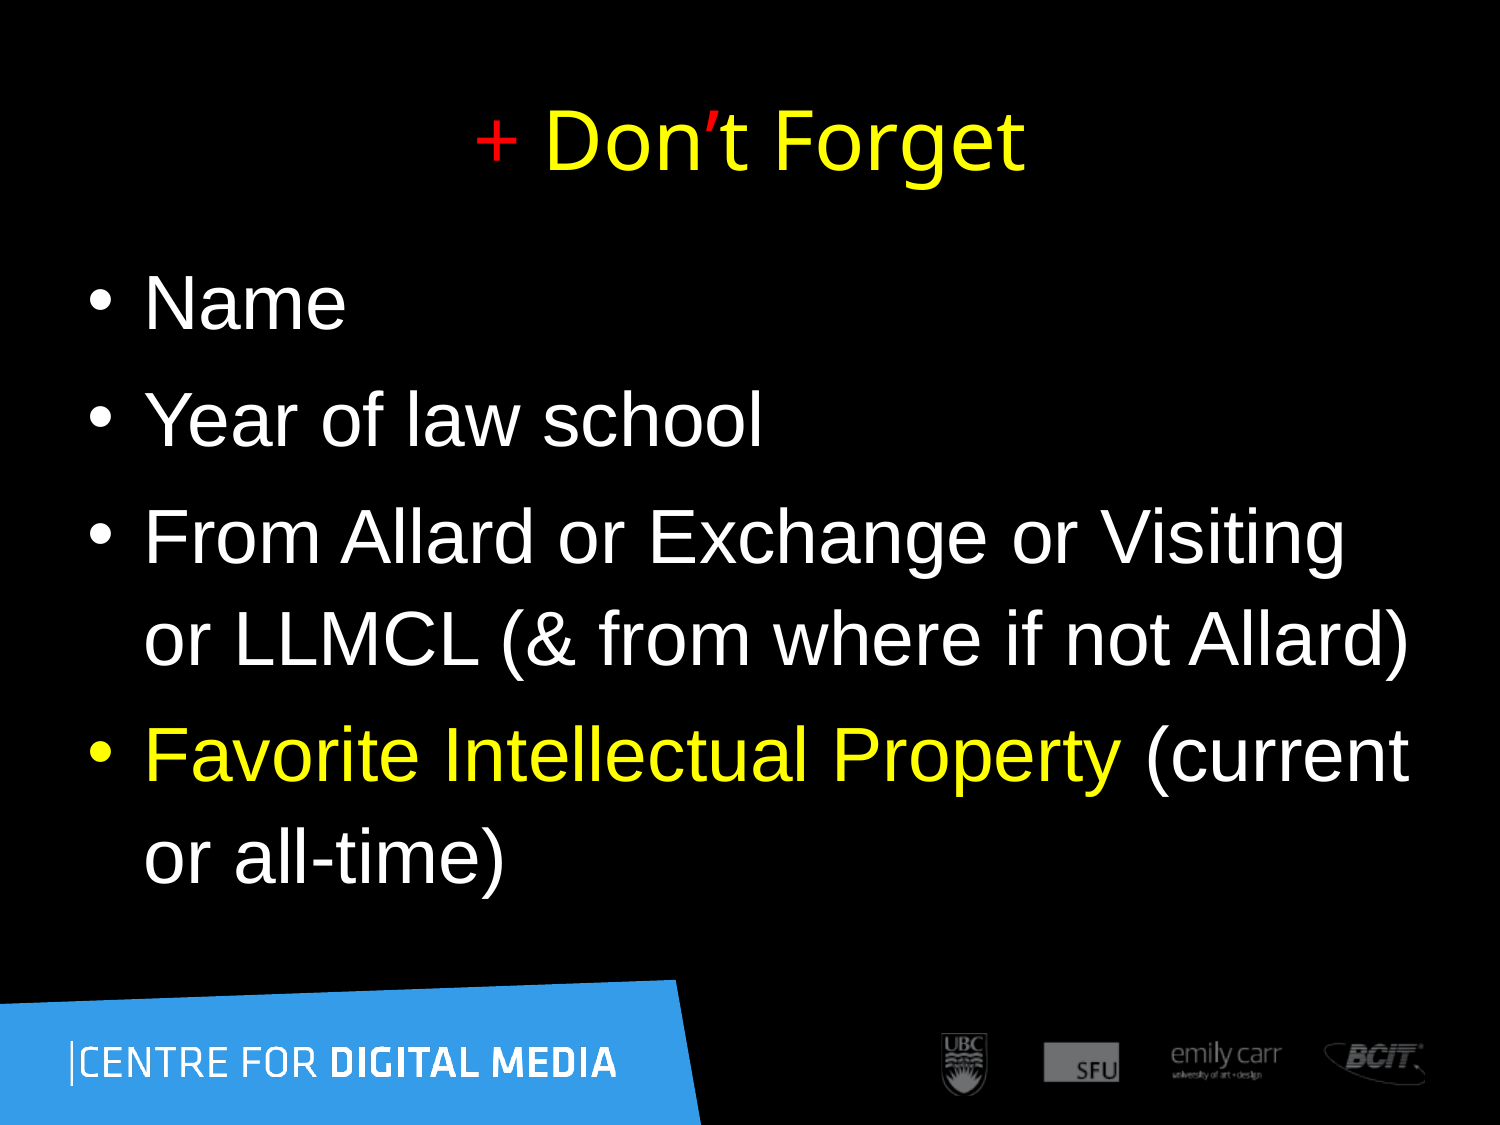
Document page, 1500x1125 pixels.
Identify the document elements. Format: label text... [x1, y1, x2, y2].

list Name Year of law school From Allard or Exchange or Visiting or LLMCL (& from where if not Allard) Favorite Intellectual Property (current or all-time) [75, 230, 1425, 940]
title + Don’t Forget [75, 53, 1425, 221]
